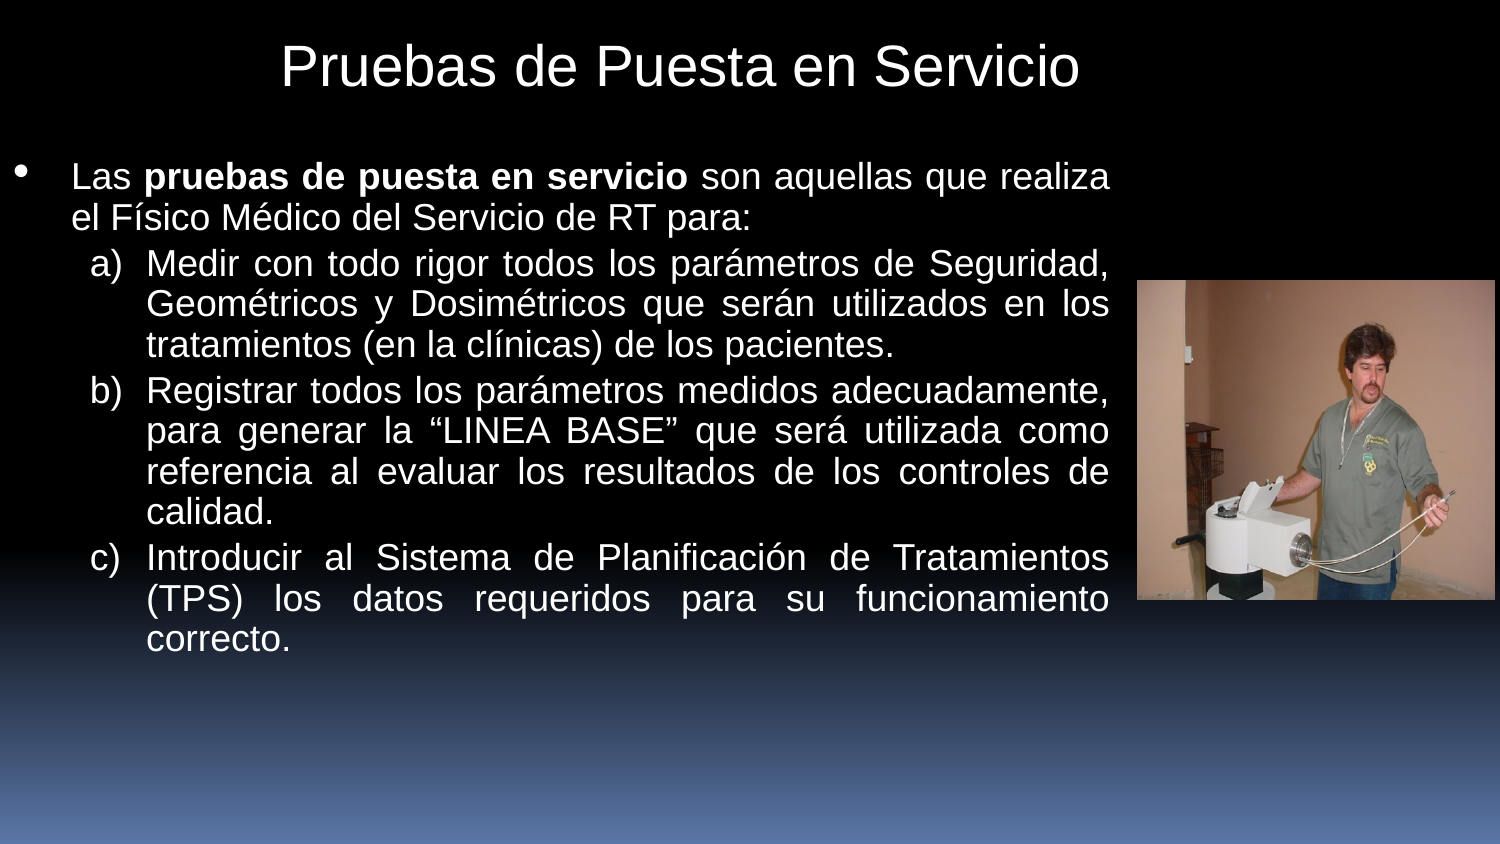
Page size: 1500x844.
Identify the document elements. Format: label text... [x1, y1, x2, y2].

picture [1136, 279, 1495, 601]
text_box Pruebas de Puesta en Servicio [265, 20, 1270, 105]
text_box Las pruebas de puesta en servicio son aquellas que realiza el Físico Médico del Servicio de RT para: Medir con todo rigor todos los parámetros de Seguridad, Geométricos y Dosimétricos que serán utilizados en los tratamientos (en la clínicas) de los pacientes. Registrar todos los parámetros medidos adecuadamente, para generar la “LINEA BASE” que será utilizada como referencia al evaluar los resultados de los controles de calidad. Introducir al Sistema de Planificación de Tratamientos (TPS) los datos requeridos para su funcionamiento correcto. [0, 150, 1125, 668]
